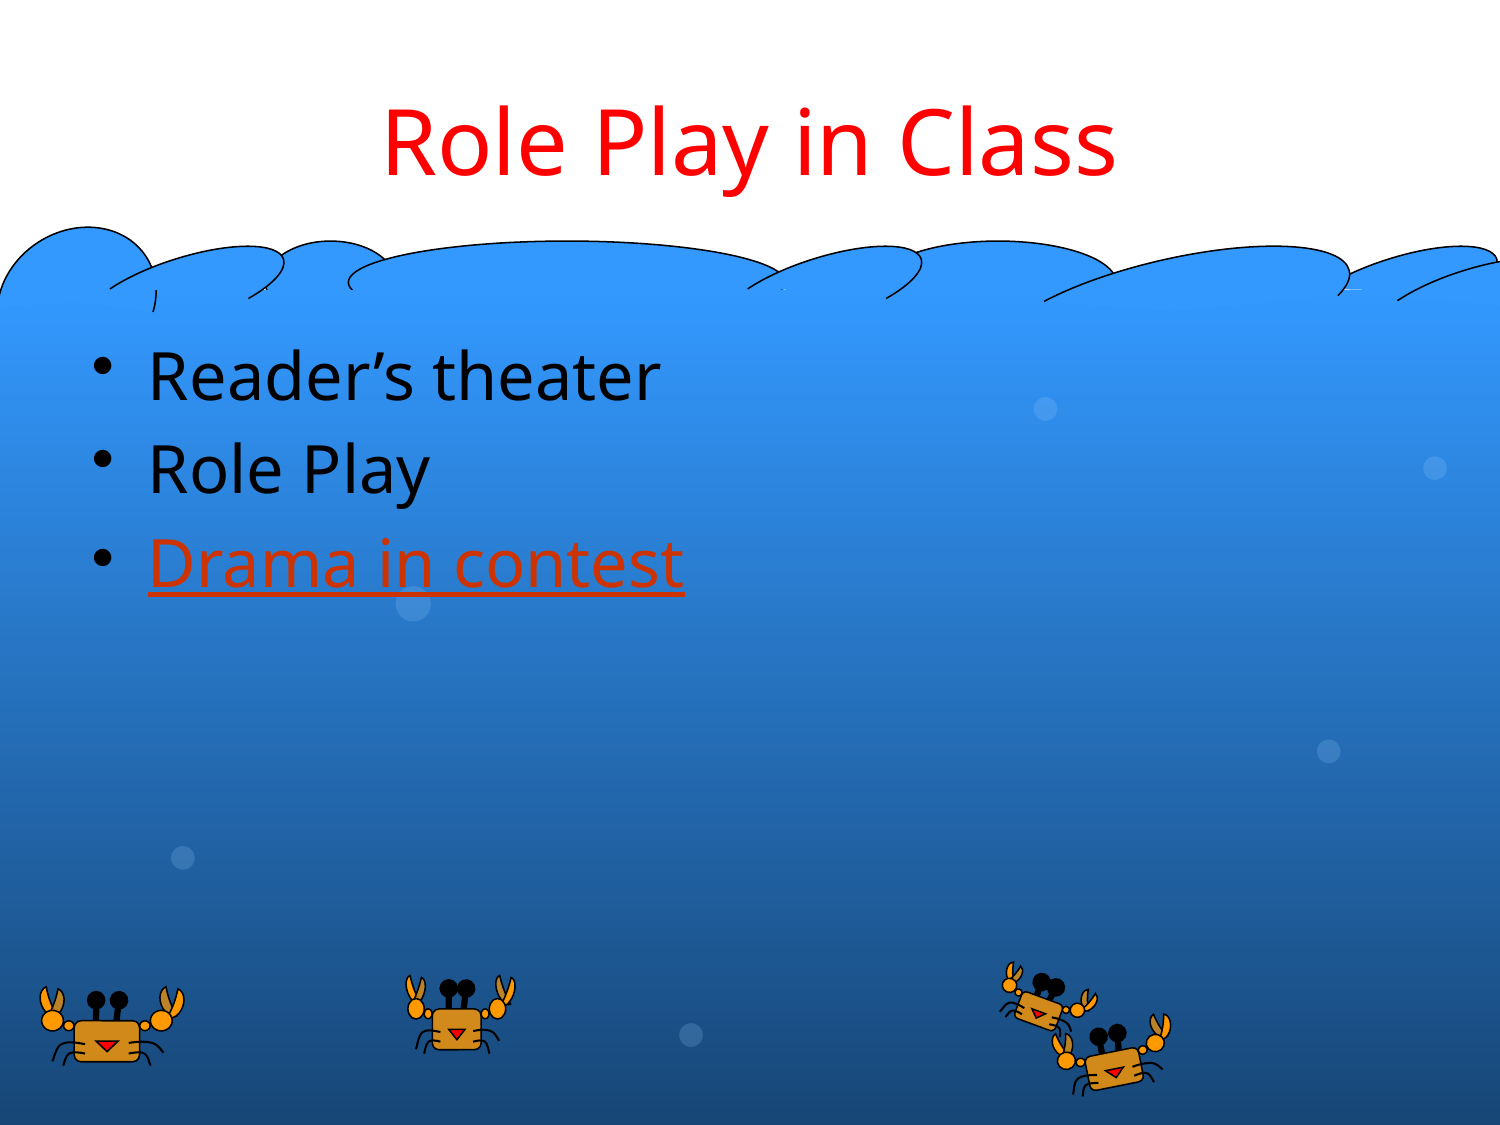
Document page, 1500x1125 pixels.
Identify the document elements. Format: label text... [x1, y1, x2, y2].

title Role Play in Class [75, 45, 1425, 233]
list Reader’s theater Role Play Drama in contest [76, 326, 1427, 1034]
